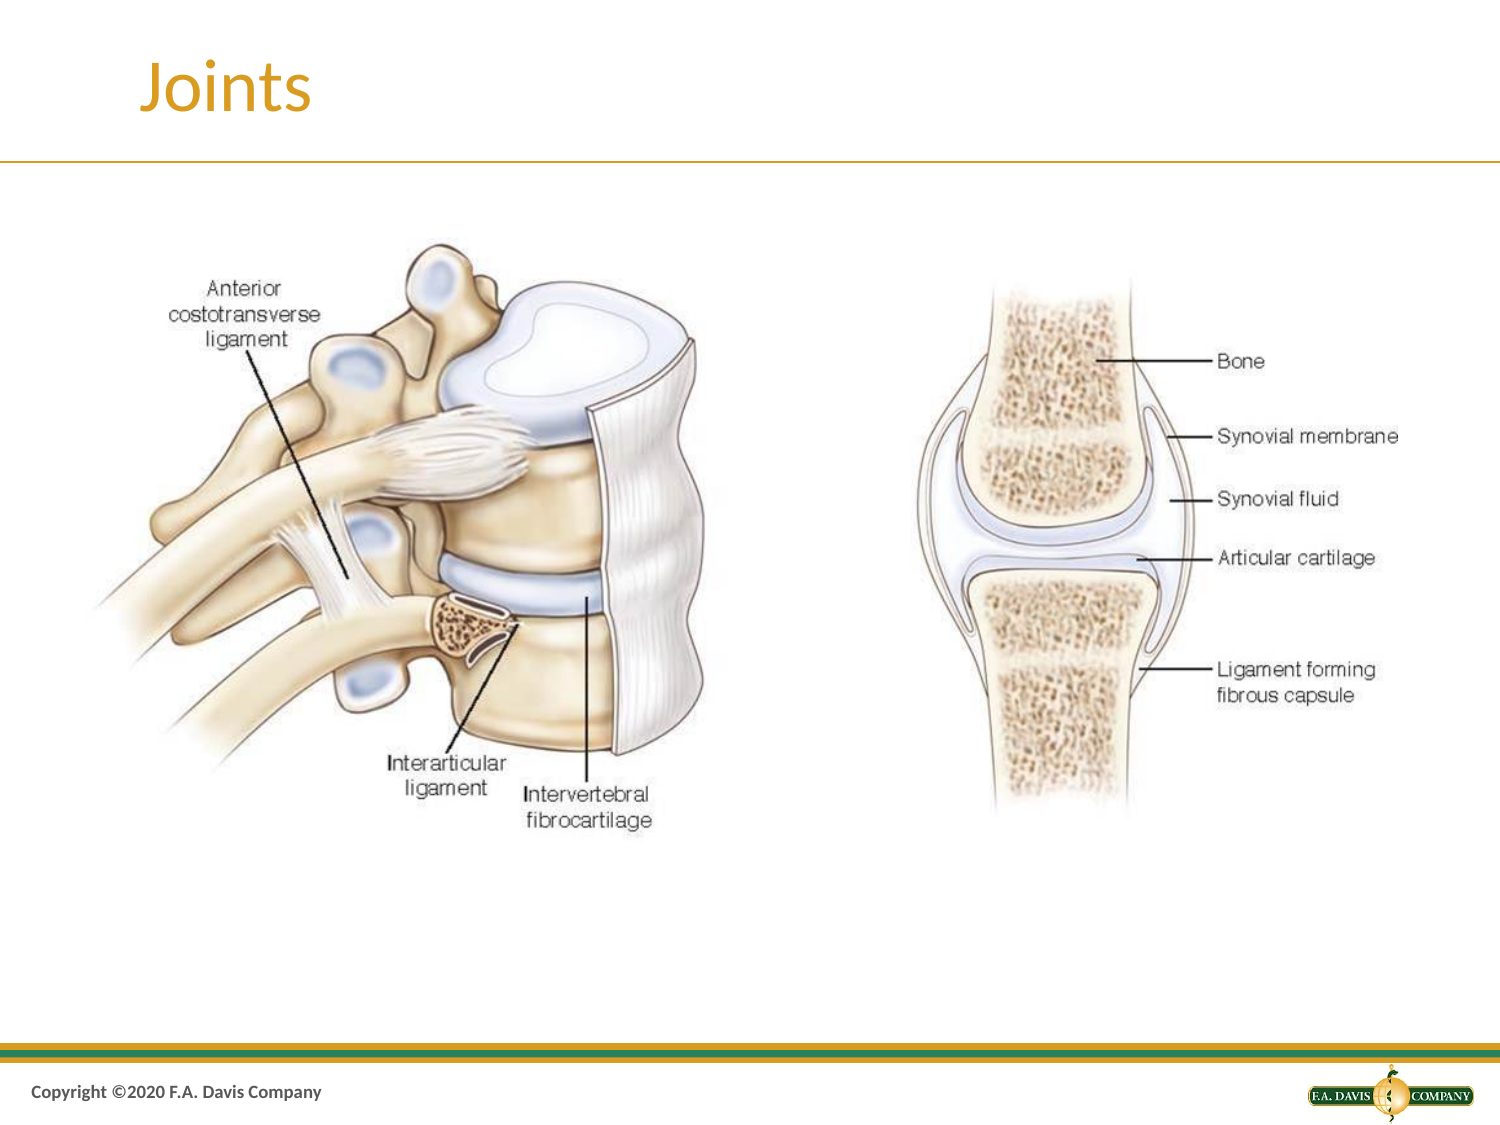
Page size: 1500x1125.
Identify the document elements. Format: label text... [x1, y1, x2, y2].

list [74, 195, 751, 864]
picture [1308, 1064, 1474, 1124]
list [852, 199, 1398, 868]
title Joints [124, 38, 1475, 136]
picture [0, 1043, 1500, 1050]
picture [0, 1058, 1500, 1063]
